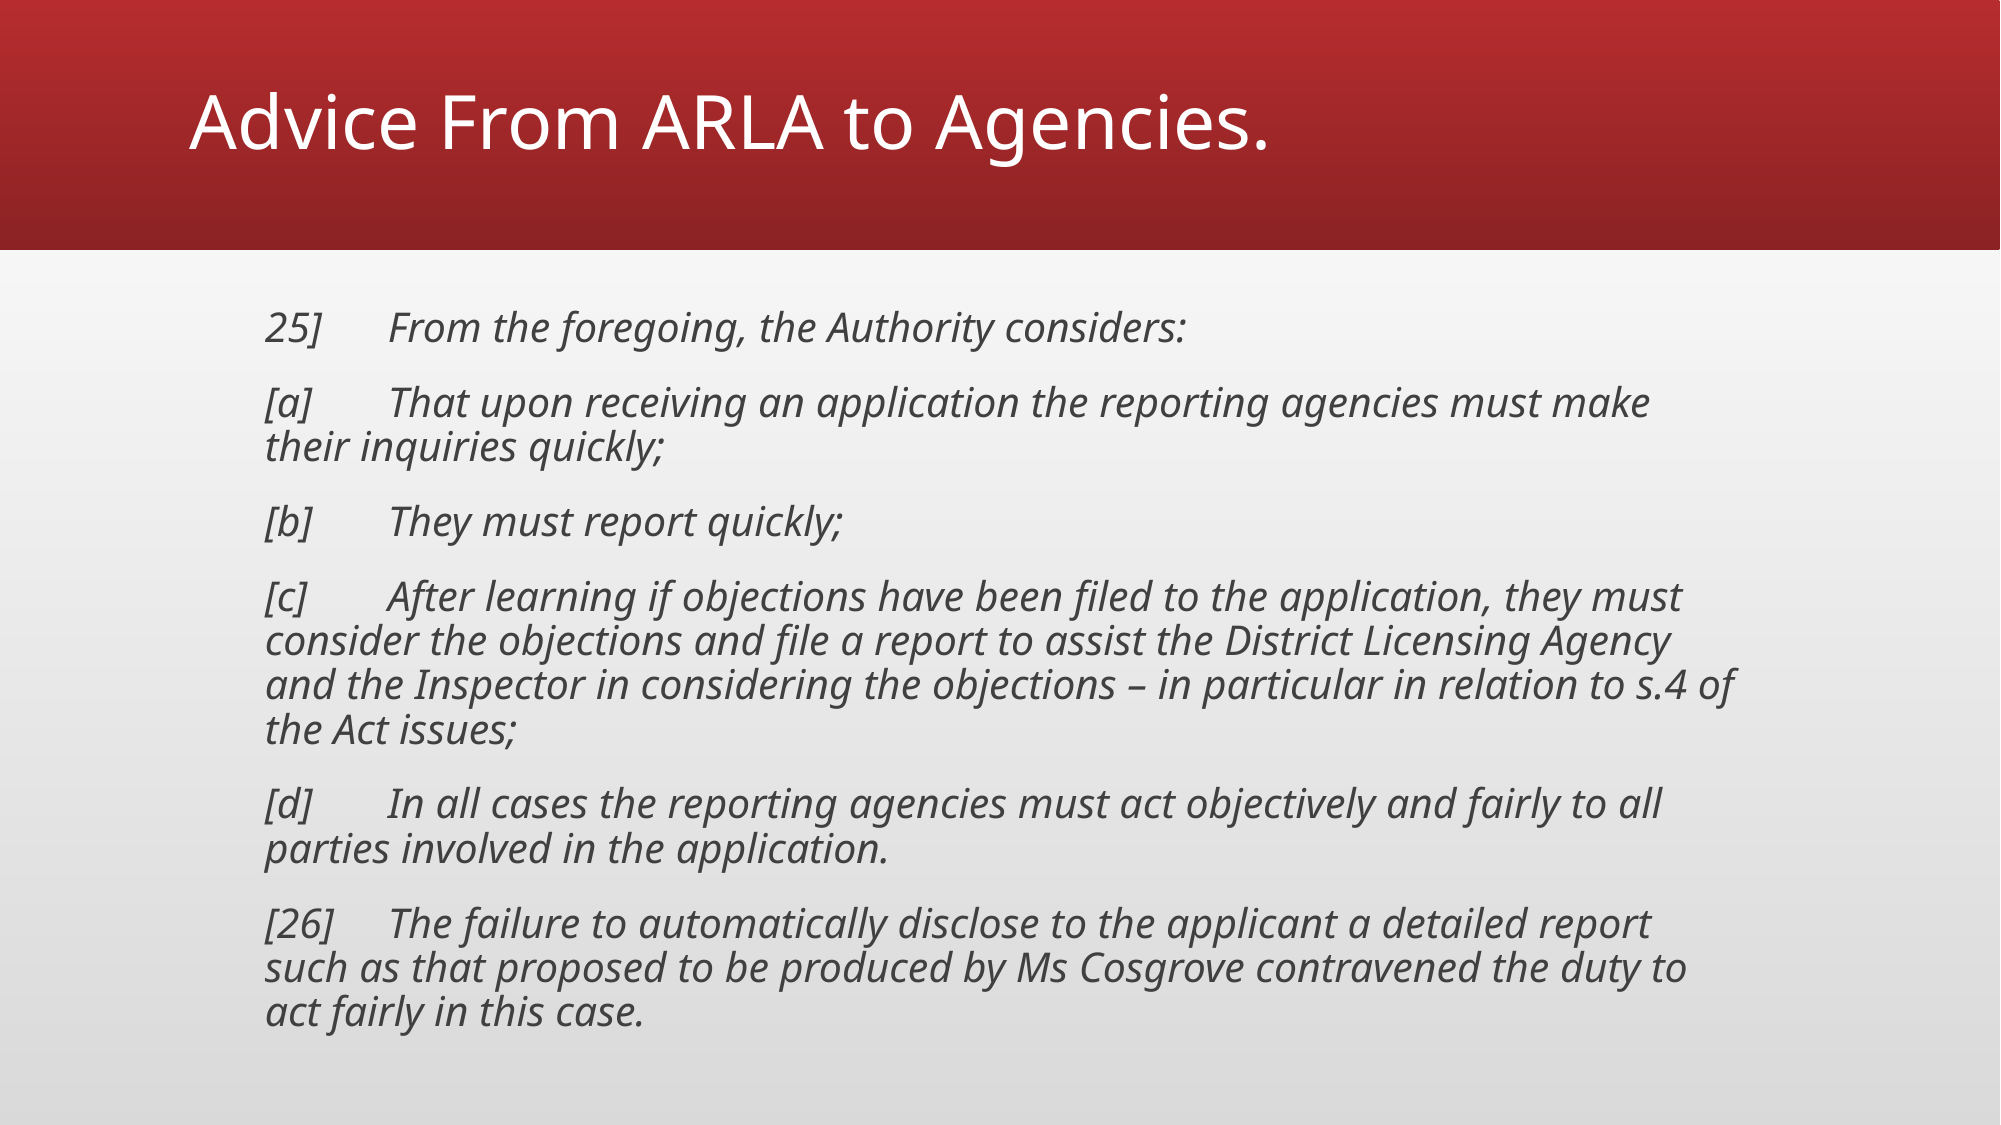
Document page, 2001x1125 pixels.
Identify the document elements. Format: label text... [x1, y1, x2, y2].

title Advice From ARLA to Agencies. [174, 16, 1826, 235]
list 25] From the foregoing, the Authority considers: [a] That upon receiving an application the reporting agencies must make their inquiries quickly; [b] They must report quickly; [c] After learning if objections have been filed to the application, they must consider the objections and file a report to assist the District Licensing Agency and the Inspector in considering the objections – in particular in relation to s.4 of the Act issues; [d] In all cases the reporting agencies must act objectively and fairly to all parties involved in the application. [26] The failure to automatically disclose to the applicant a detailed report such as that proposed to be produced by Ms Cosgrove contravened the duty to act fairly in this case. [249, 299, 1751, 1051]
